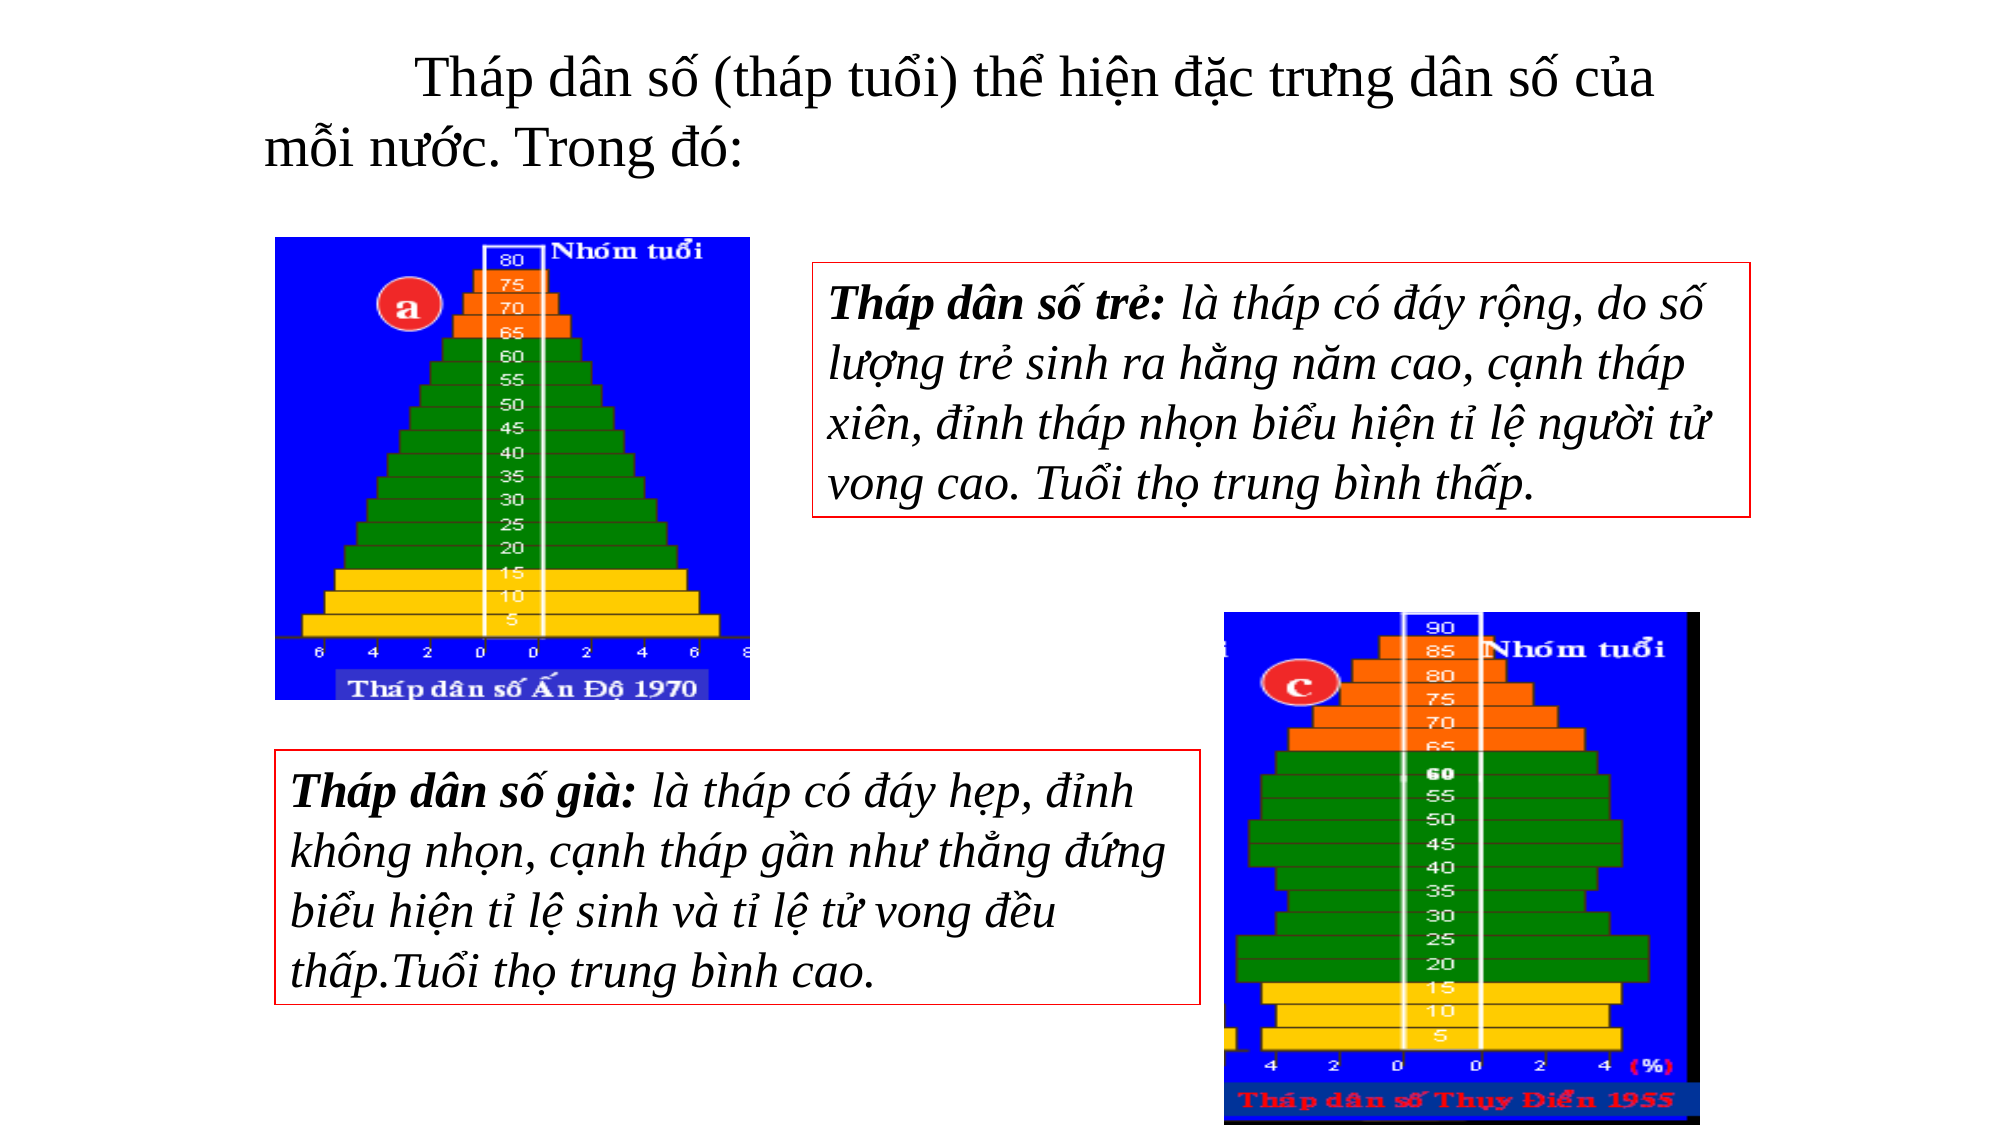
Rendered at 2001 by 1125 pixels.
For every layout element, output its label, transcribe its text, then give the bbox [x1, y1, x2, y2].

text_box Tháp dân số (tháp tuổi) thể hiện đặc trưng dân số của mỗi nước. Trong đó: [249, 30, 1750, 186]
picture [274, 237, 750, 700]
text_box Tháp dân số trẻ: là tháp có đáy rộng, do số lượng trẻ sinh ra hằng năm cao, cạnh tháp xiên, đỉnh tháp nhọn biểu hiện tỉ lệ người tử vong cao. Tuổi thọ trung bình thấp. [812, 262, 1750, 518]
picture [1224, 612, 1700, 1125]
text_box Tháp dân số già: là tháp có đáy hẹp, đỉnh không nhọn, cạnh tháp gần như thẳng đứng biểu hiện tỉ lệ sinh và tỉ lệ tử vong đều thấp.Tuổi thọ trung bình cao. [275, 749, 1200, 1005]
